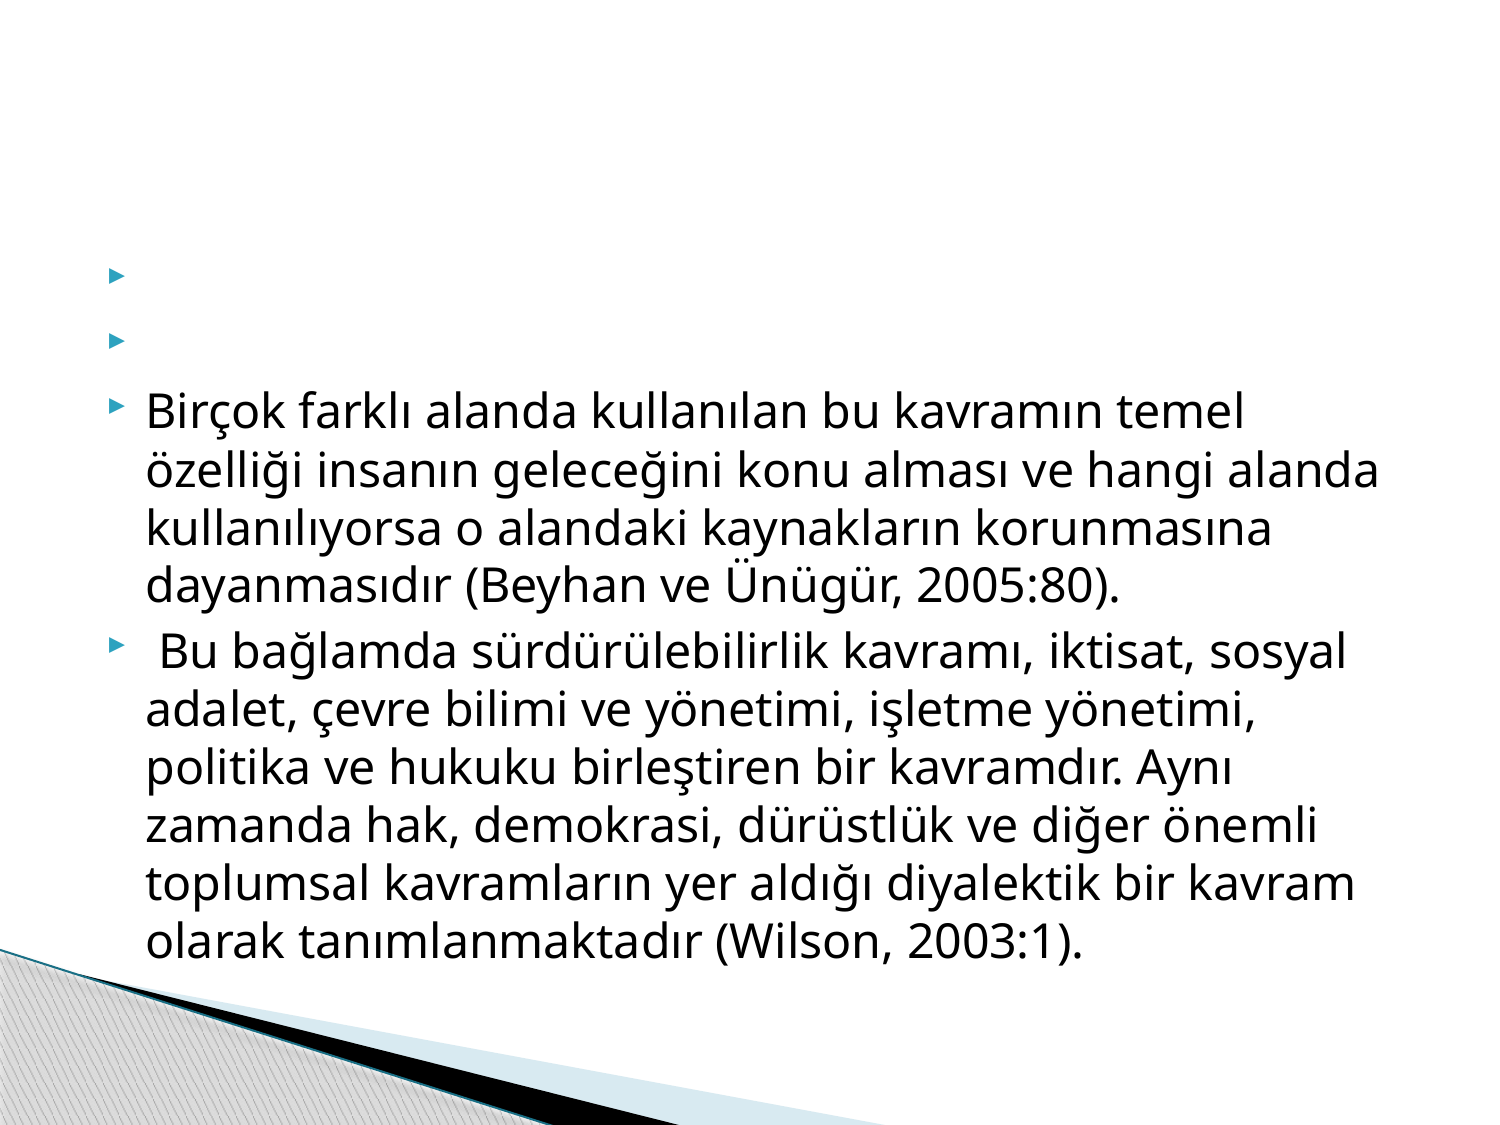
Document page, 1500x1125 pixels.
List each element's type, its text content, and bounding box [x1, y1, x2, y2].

list Birçok farklı alanda kullanılan bu kavramın temel özelliği insanın geleceğini konu alması ve hangi alanda kullanılıyorsa o alandaki kaynakların korunmasına dayanmasıdır (Beyhan ve Ünügür, 2005:80). Bu bağlamda sürdürülebilirlik kavramı, iktisat, sosyal adalet, çevre bilimi ve yönetimi, işletme yönetimi, politika ve hukuku birleştiren bir kavramdır. Aynı zamanda hak, demokrasi, dürüstlük ve diğer önemli toplumsal kavramların yer aldığı diyalektik bir kavram olarak tanımlanmaktadır (Wilson, 2003:1). [75, 243, 1425, 986]
